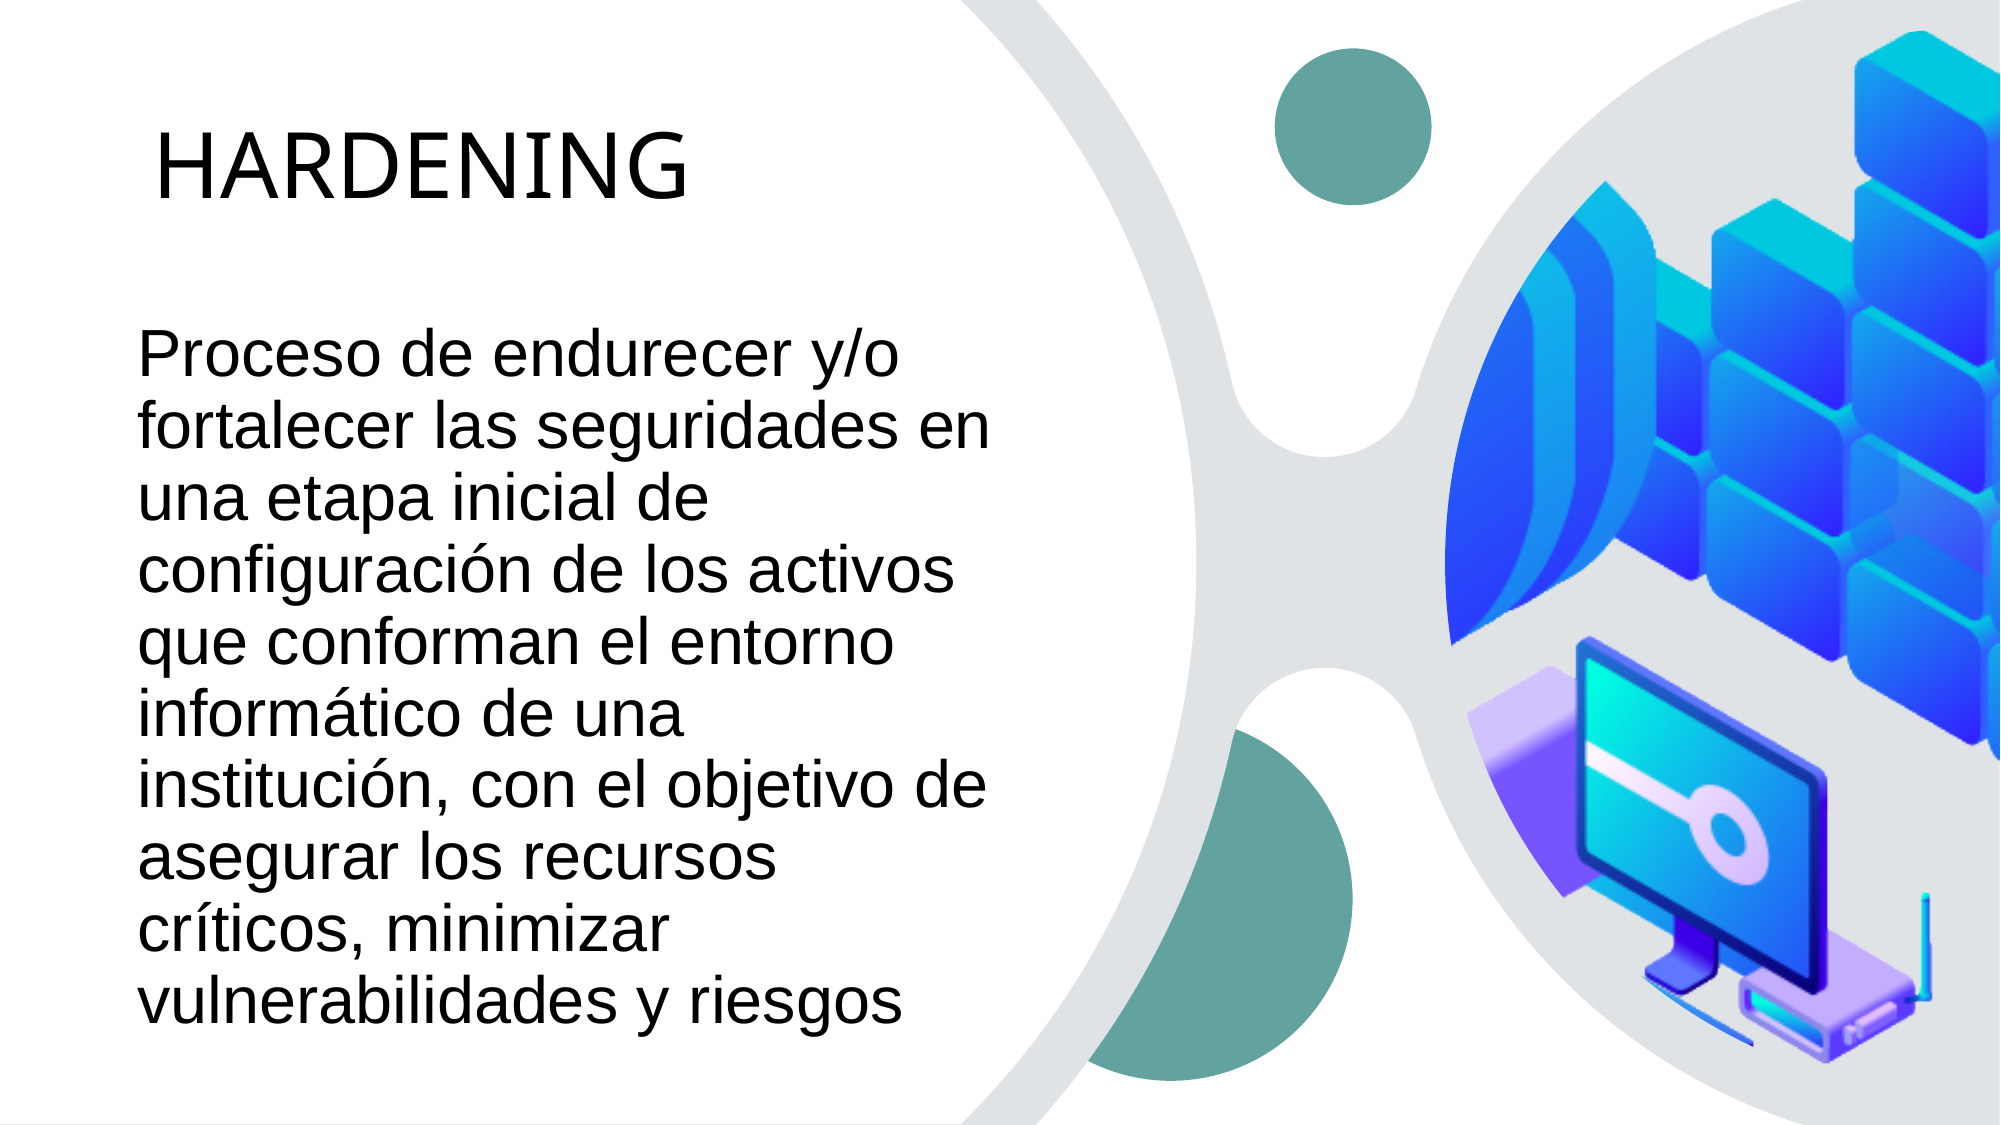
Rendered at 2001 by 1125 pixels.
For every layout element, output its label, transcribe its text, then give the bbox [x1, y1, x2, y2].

list Proceso de endurecer y/o fortalecer las seguridades en una etapa inicial de configuración de los activos que conforman el entorno informático de una institución, con el objetivo de asegurar los recursos críticos, minimizar vulnerabilidades y riesgos [137, 303, 1000, 1032]
title HARDENING [137, 59, 1000, 278]
picture [1445, 27, 2000, 1098]
